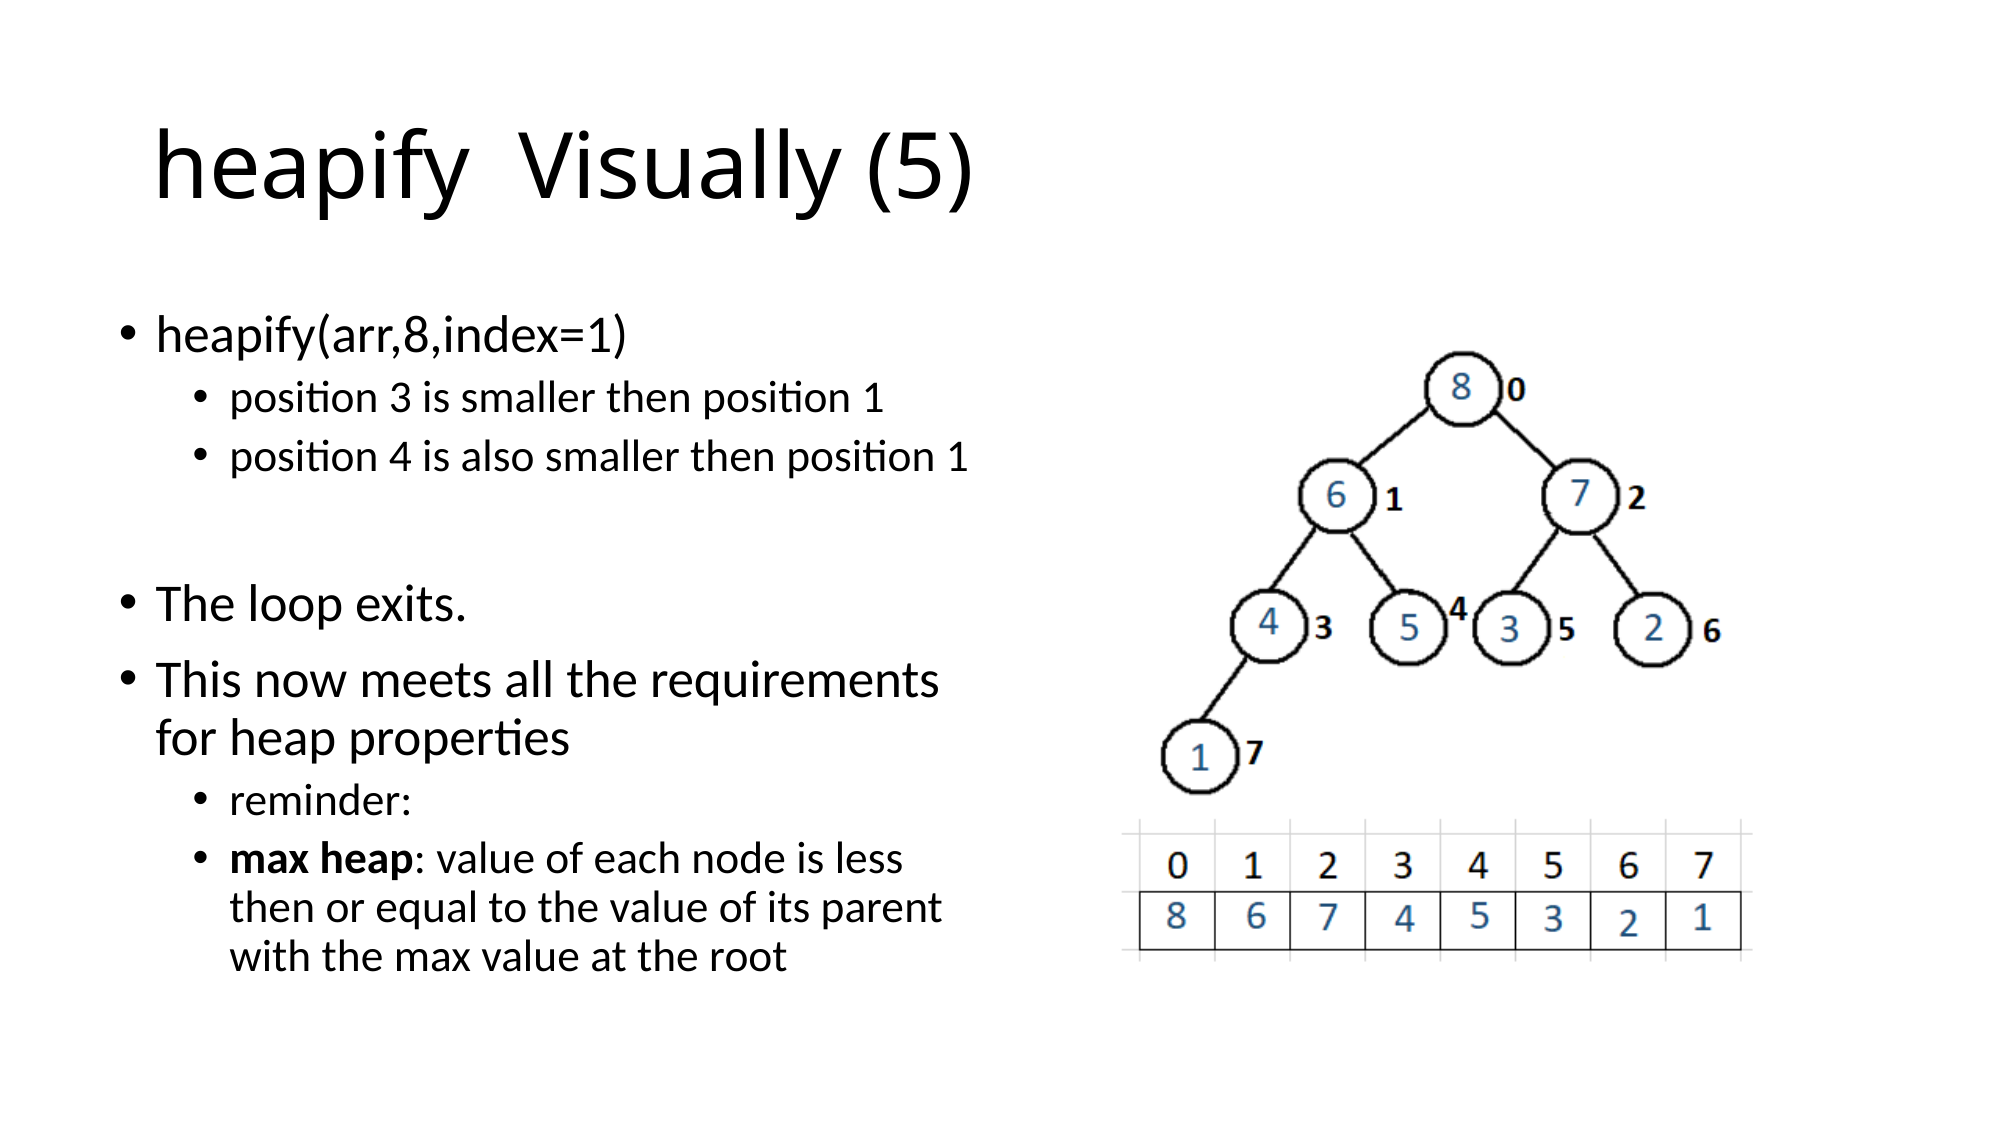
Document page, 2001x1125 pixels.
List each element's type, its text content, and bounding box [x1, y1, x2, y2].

title heapify Visually (5) [137, 59, 1863, 278]
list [1108, 334, 1767, 979]
list heapify(arr,8,index=1) position 3 is smaller then position 1 position 4 is also smaller then position 1 The loop exits. This now meets all the requirements for heap properties reminder: max heap: value of each node is less then or equal to the value of its parent with the max value at the root [103, 299, 988, 1014]
